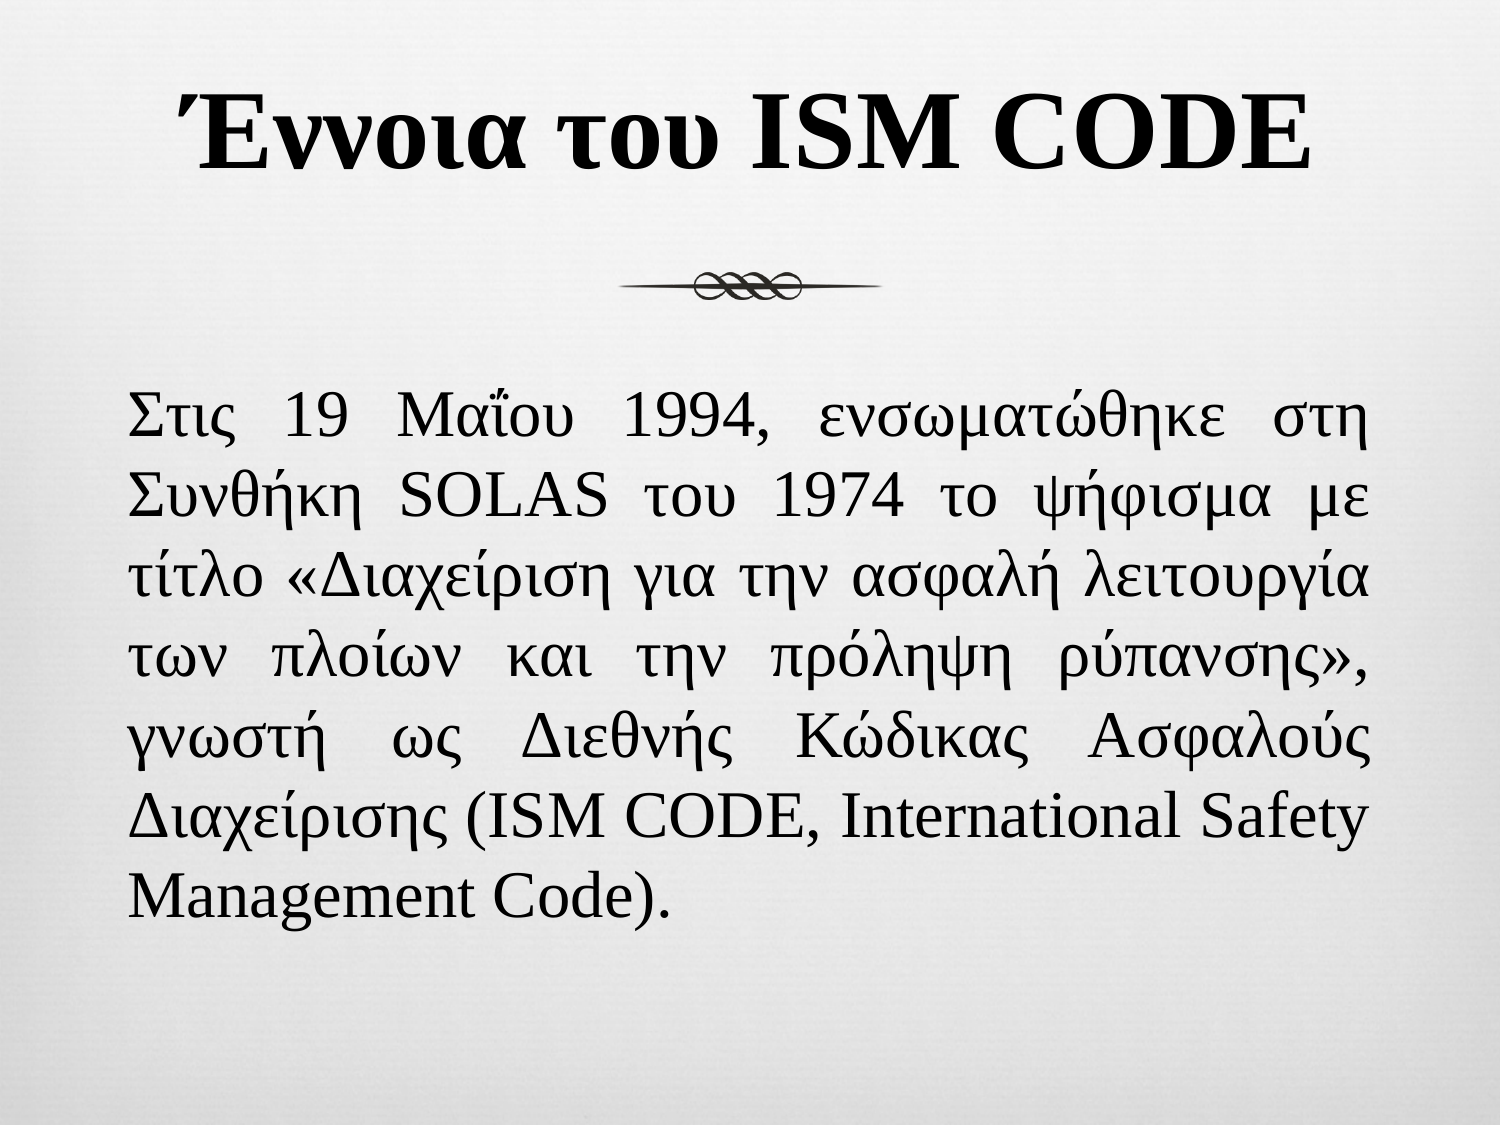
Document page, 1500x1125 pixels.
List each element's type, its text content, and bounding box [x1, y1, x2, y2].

list Στις 19 Μαΐου 1994, ενσωματώθηκε στη Συνθήκη SOLAS του 1974 το ψήφισμα με τίτλο «Διαχείριση για την ασφαλή λειτουργία των πλοίων και την πρόληψη ρύπανσης», γνωστή ως Διεθνής Κώδικας Ασφαλούς Διαχείρισης (ISM CODE, International Safety Management Code). [112, 362, 1388, 963]
picture [615, 272, 885, 300]
title Έννοια του ISM CODE [112, 11, 1388, 236]
